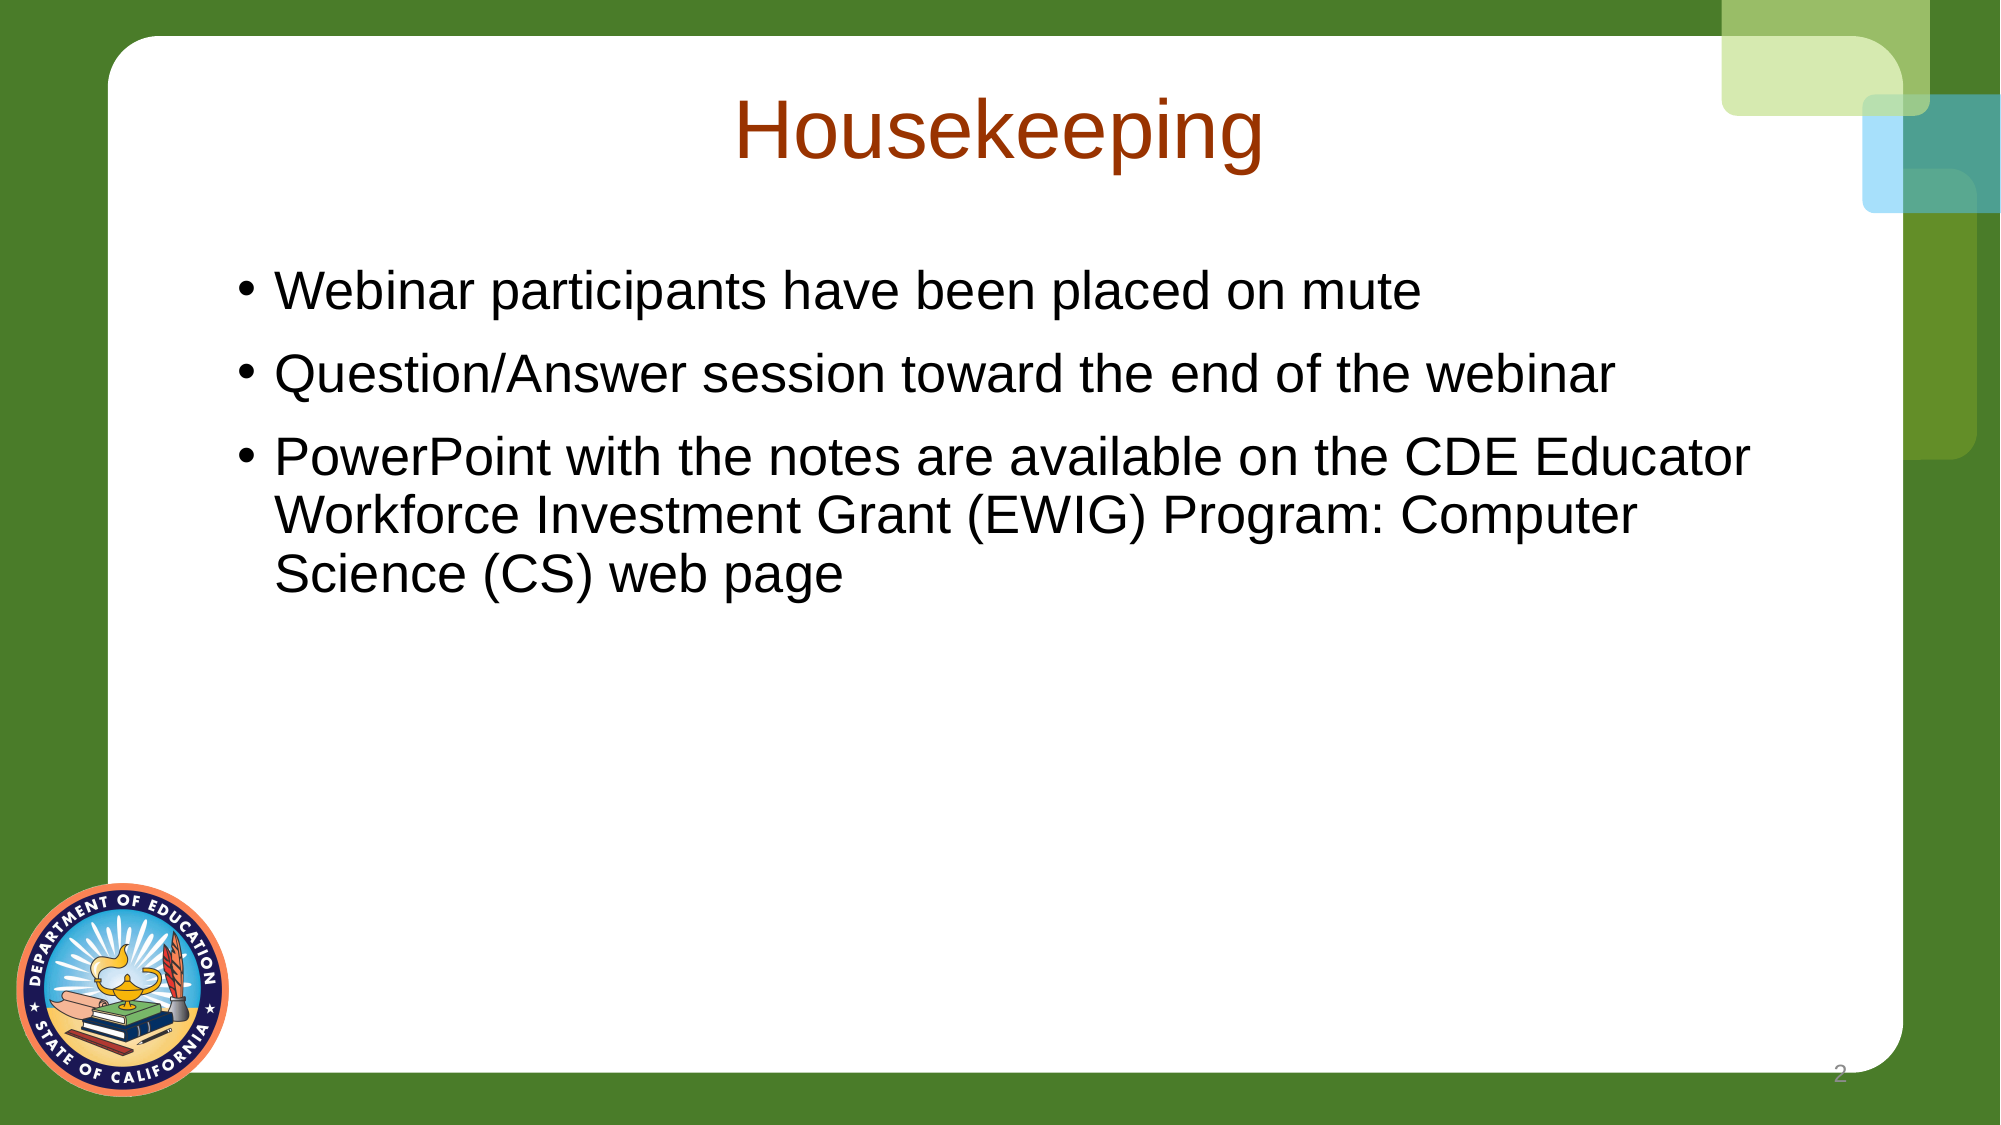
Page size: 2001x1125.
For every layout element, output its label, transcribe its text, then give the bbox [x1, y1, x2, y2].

list Webinar participants have been placed on mute Question/Answer session toward the end of the webinar PowerPoint with the notes are available on the CDE Educator Workforce Investment Grant (EWIG) Program: Computer Science (CS) web page [222, 247, 1778, 1014]
title Housekeeping [222, 48, 1778, 203]
slide_number 2 [1412, 1042, 1863, 1103]
picture [16, 883, 229, 1097]
